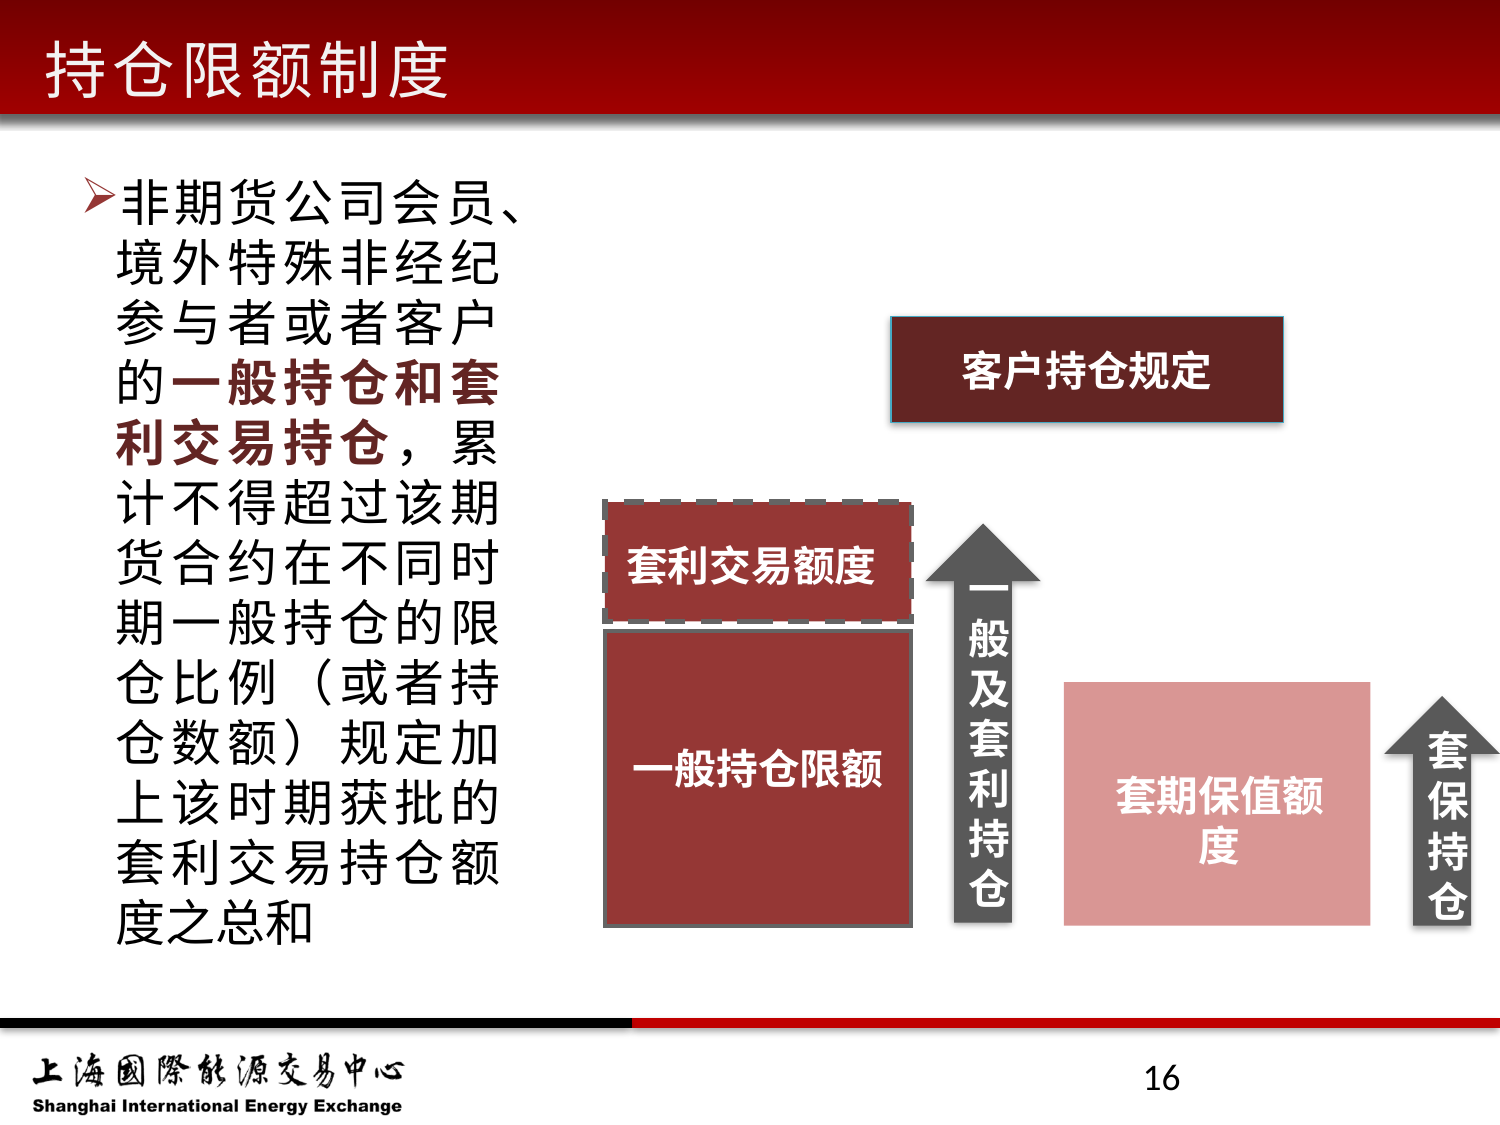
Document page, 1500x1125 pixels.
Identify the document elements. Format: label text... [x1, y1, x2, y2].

slide_number 16 [1128, 1045, 1478, 1106]
text_box 持仓限额制度 [29, 23, 1275, 149]
text_box 非期货公司会员、境外特殊非经纪参与者或者客户的一般持仓和套利交易持仓，累计不得超过该期货合约在不同时期一般持仓的限仓比例（或者持仓数额）规定加上该时期获批的套利交易持仓额度之总和 [0, 163, 516, 959]
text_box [604, 316, 1500, 927]
picture [29, 1050, 406, 1118]
